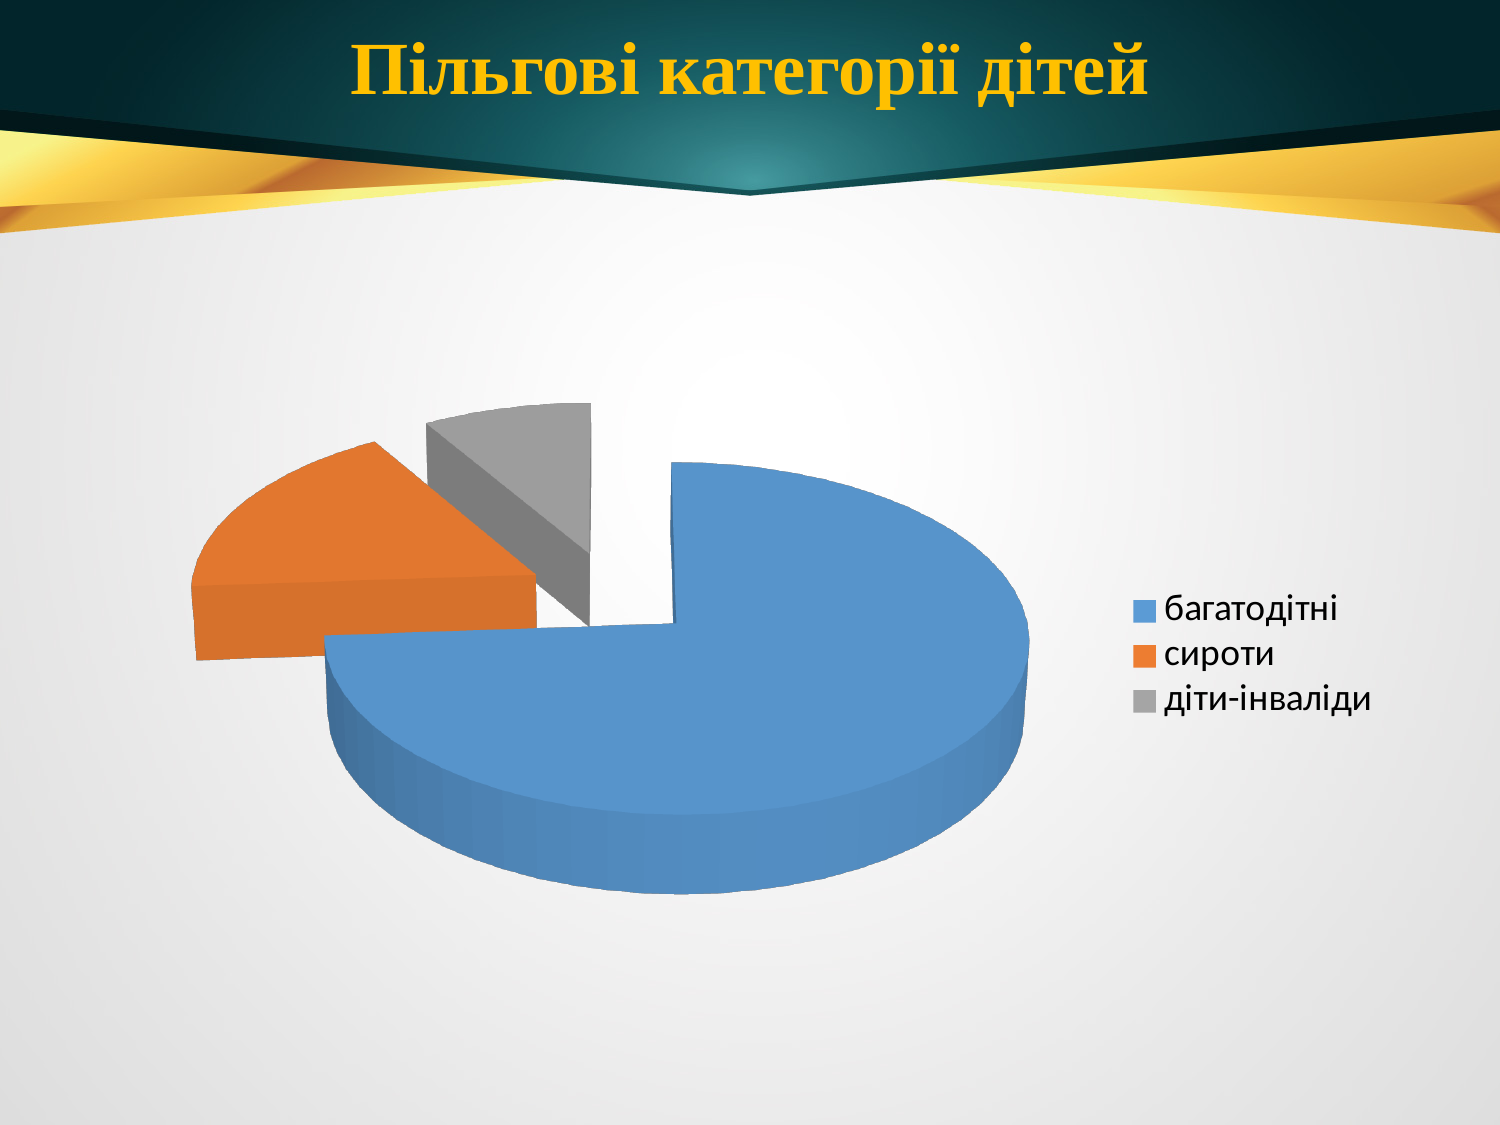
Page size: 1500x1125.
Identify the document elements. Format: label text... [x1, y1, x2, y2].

title Пільгові категорії дітей [103, 0, 1397, 142]
picture [0, 0, 1500, 1125]
chart [103, 299, 1397, 1014]
